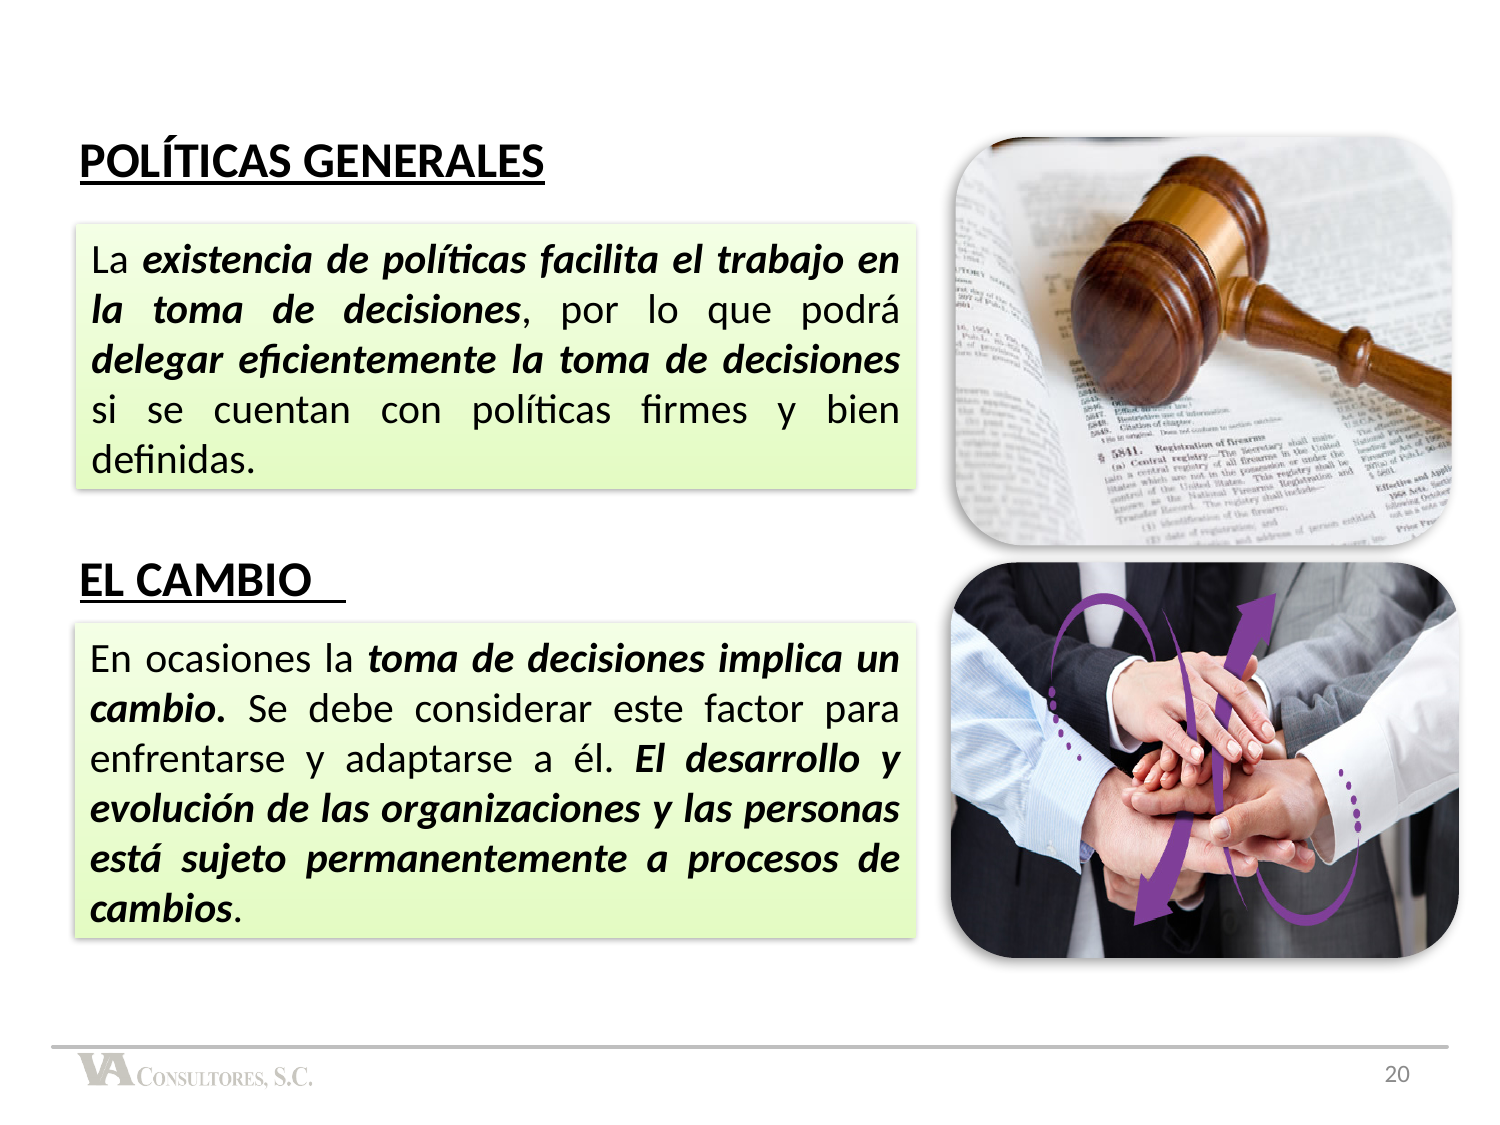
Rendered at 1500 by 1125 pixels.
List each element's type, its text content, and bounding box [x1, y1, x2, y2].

picture [955, 136, 1452, 546]
text_box EL CAMBIO [64, 538, 396, 614]
slide_number 20 [1074, 1042, 1425, 1103]
text_box La existencia de políticas facilita el trabajo en la toma de decisiones, por lo que podrá delegar eficientemente la toma de decisiones si se cuentan con políticas firmes y bien definidas. [76, 223, 916, 490]
picture [950, 562, 1460, 959]
text_box POLÍTICAS GENERALES [64, 120, 632, 196]
text_box En ocasiones la toma de decisiones implica un cambio. Se debe considerar este factor para enfrentarse y adaptarse a él. El desarrollo y evolución de las organizaciones y las personas está sujeto permanentemente a procesos de cambios. [74, 622, 916, 939]
